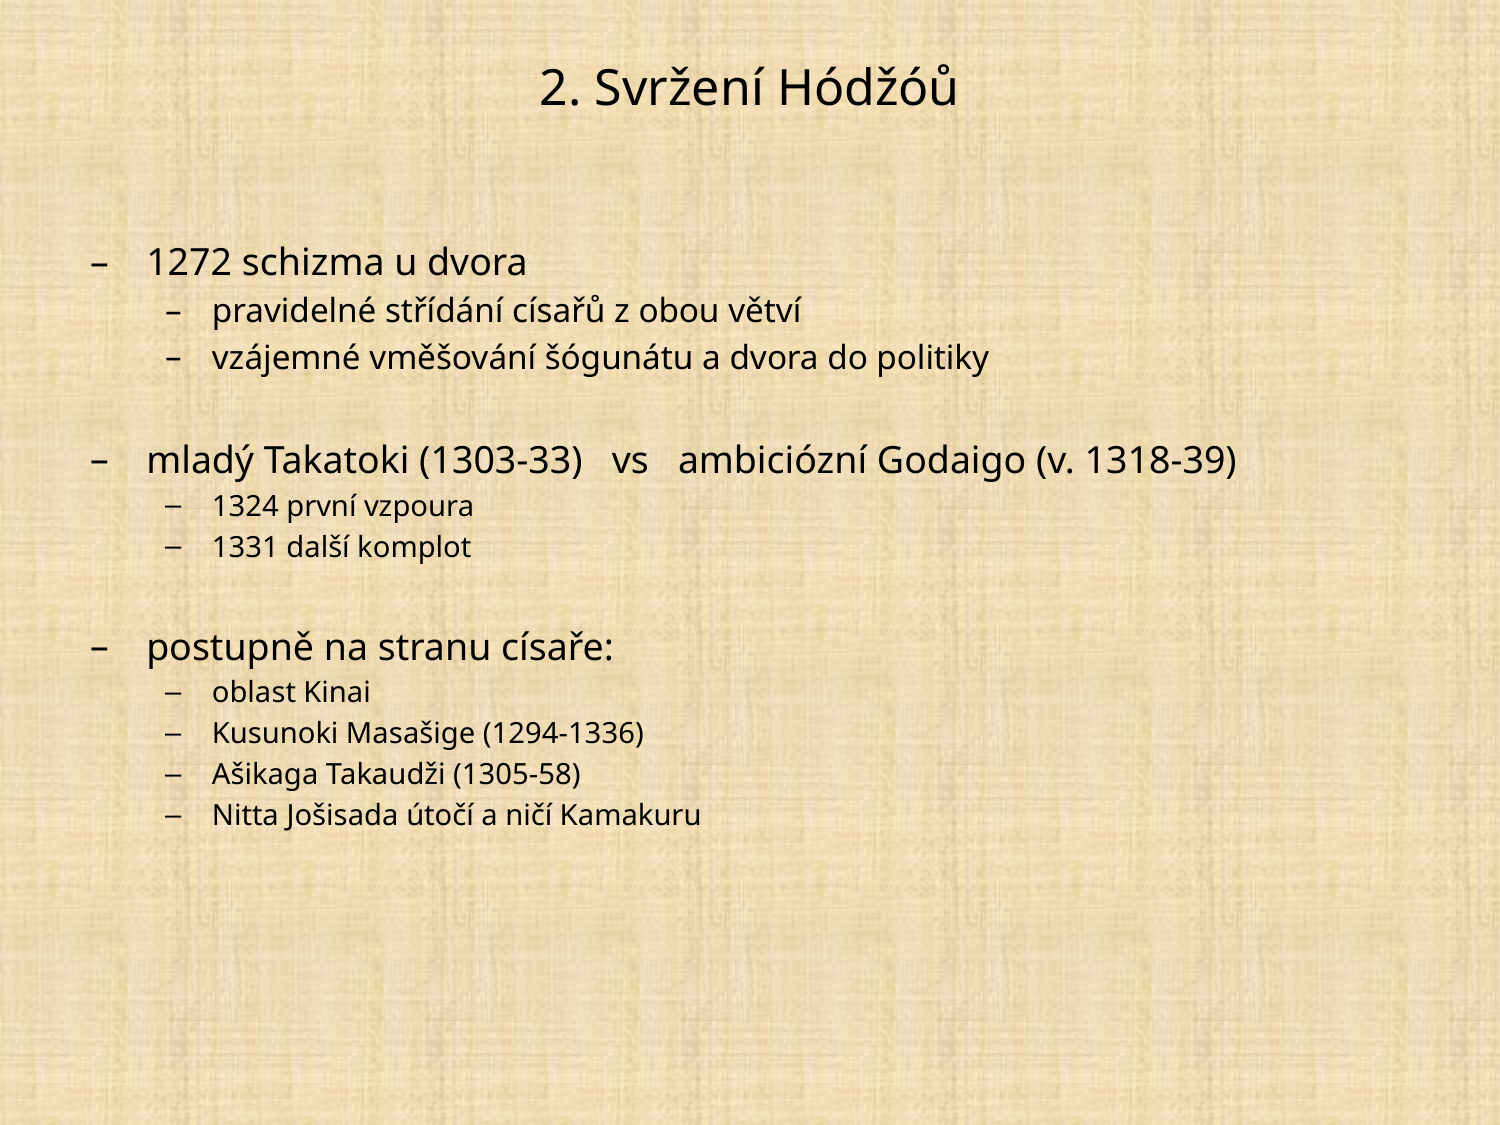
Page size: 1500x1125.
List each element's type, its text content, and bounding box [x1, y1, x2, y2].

title 2. Svržení Hódžóů [75, 45, 1425, 125]
list 1272 schizma u dvora pravidelné střídání císařů z obou větví vzájemné vměšování šógunátu a dvora do politiky mladý Takatoki (1303-33) vs ambiciózní Godaigo (v. 1318-39) 1324 první vzpoura 1331 další komplot postupně na stranu císaře: oblast Kinai Kusunoki Masašige (1294-1336) Ašikaga Takaudži (1305-58) Nitta Jošisada útočí a ničí Kamakuru [75, 125, 1425, 1005]
